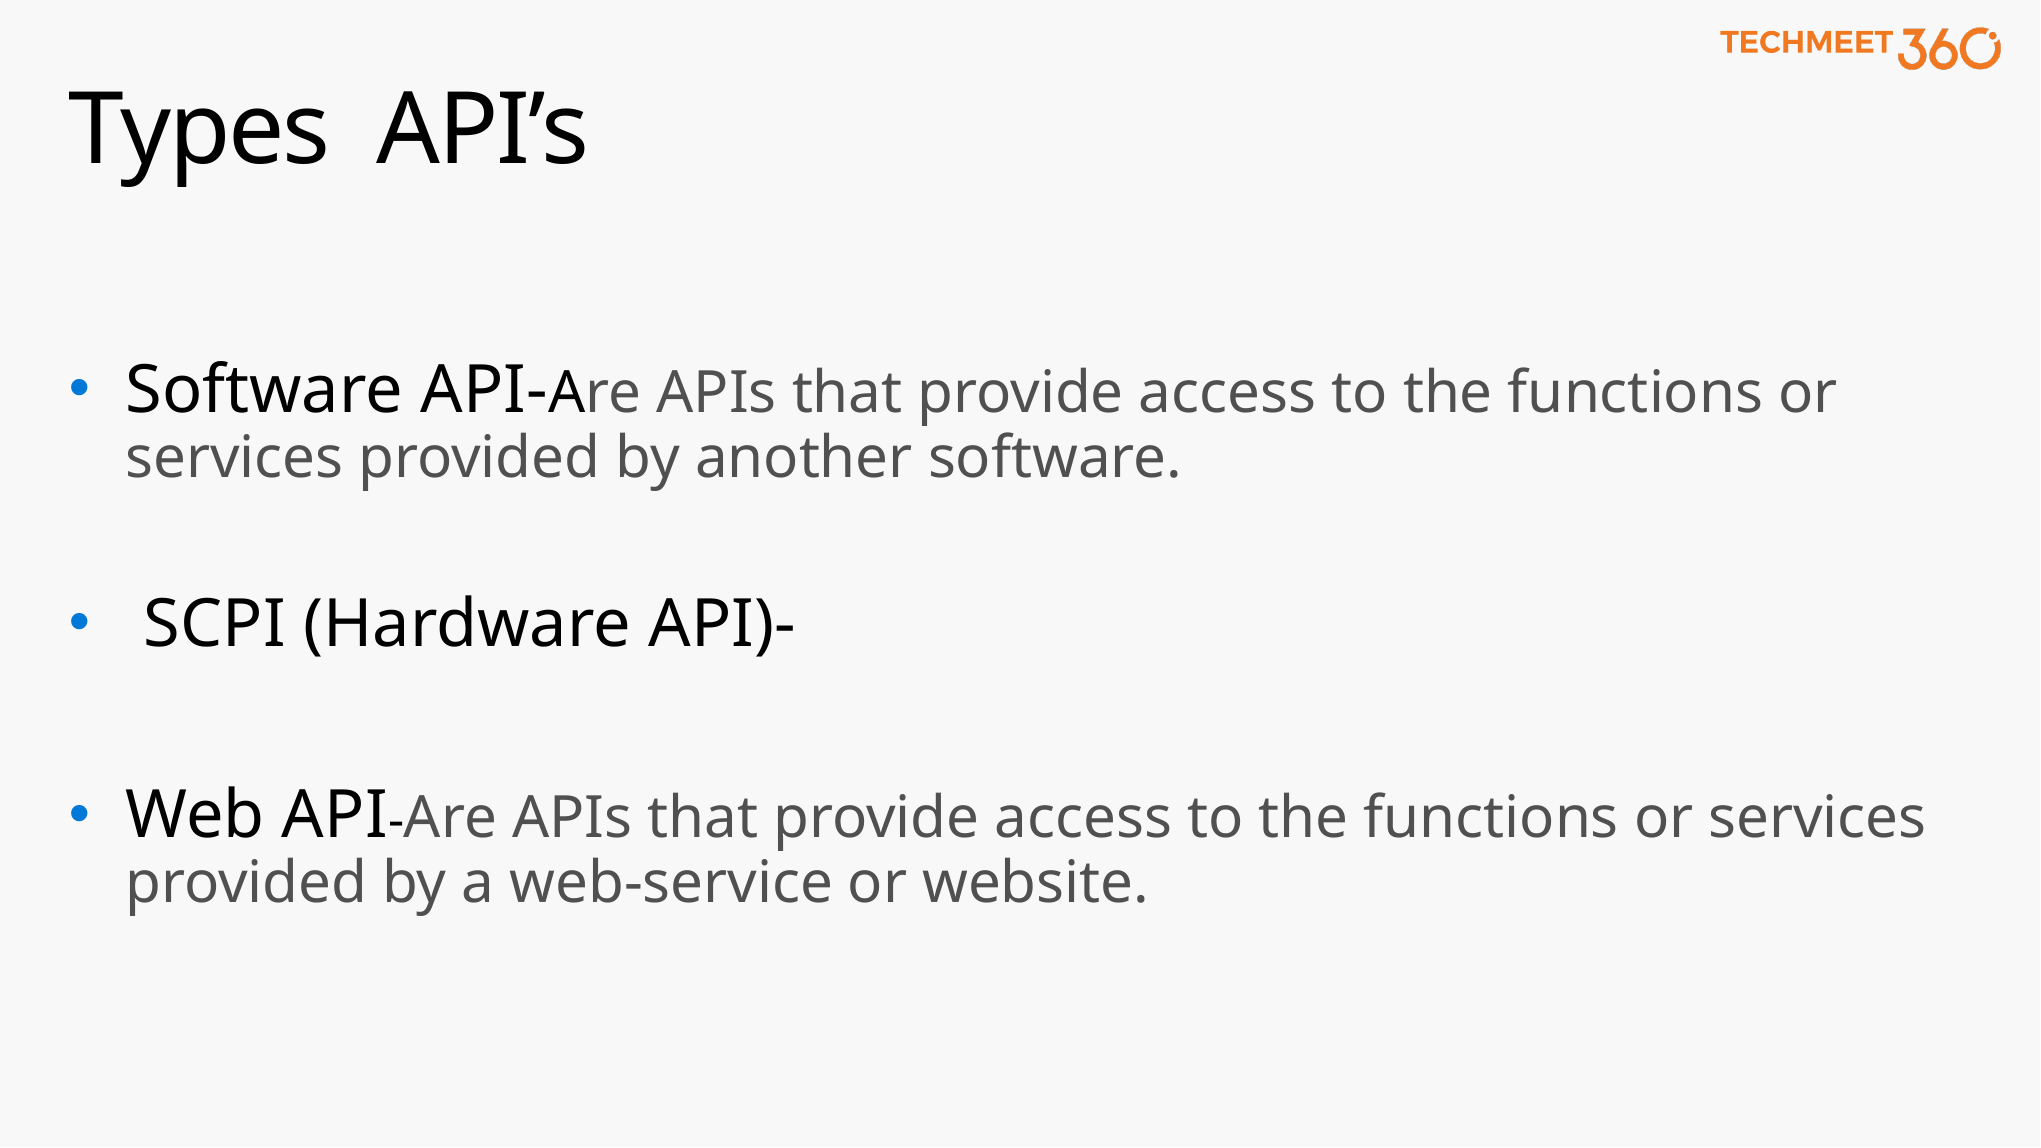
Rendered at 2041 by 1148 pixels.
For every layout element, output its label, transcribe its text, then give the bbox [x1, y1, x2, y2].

picture [1720, 27, 2001, 70]
list Software API-Are APIs that provide access to the functions or services provided by another software. SCPI (Hardware API)- Web API-Are APIs that provide access to the functions or services provided by a web-service or website. [45, 339, 1971, 1148]
title Types API’s [45, 48, 1883, 262]
